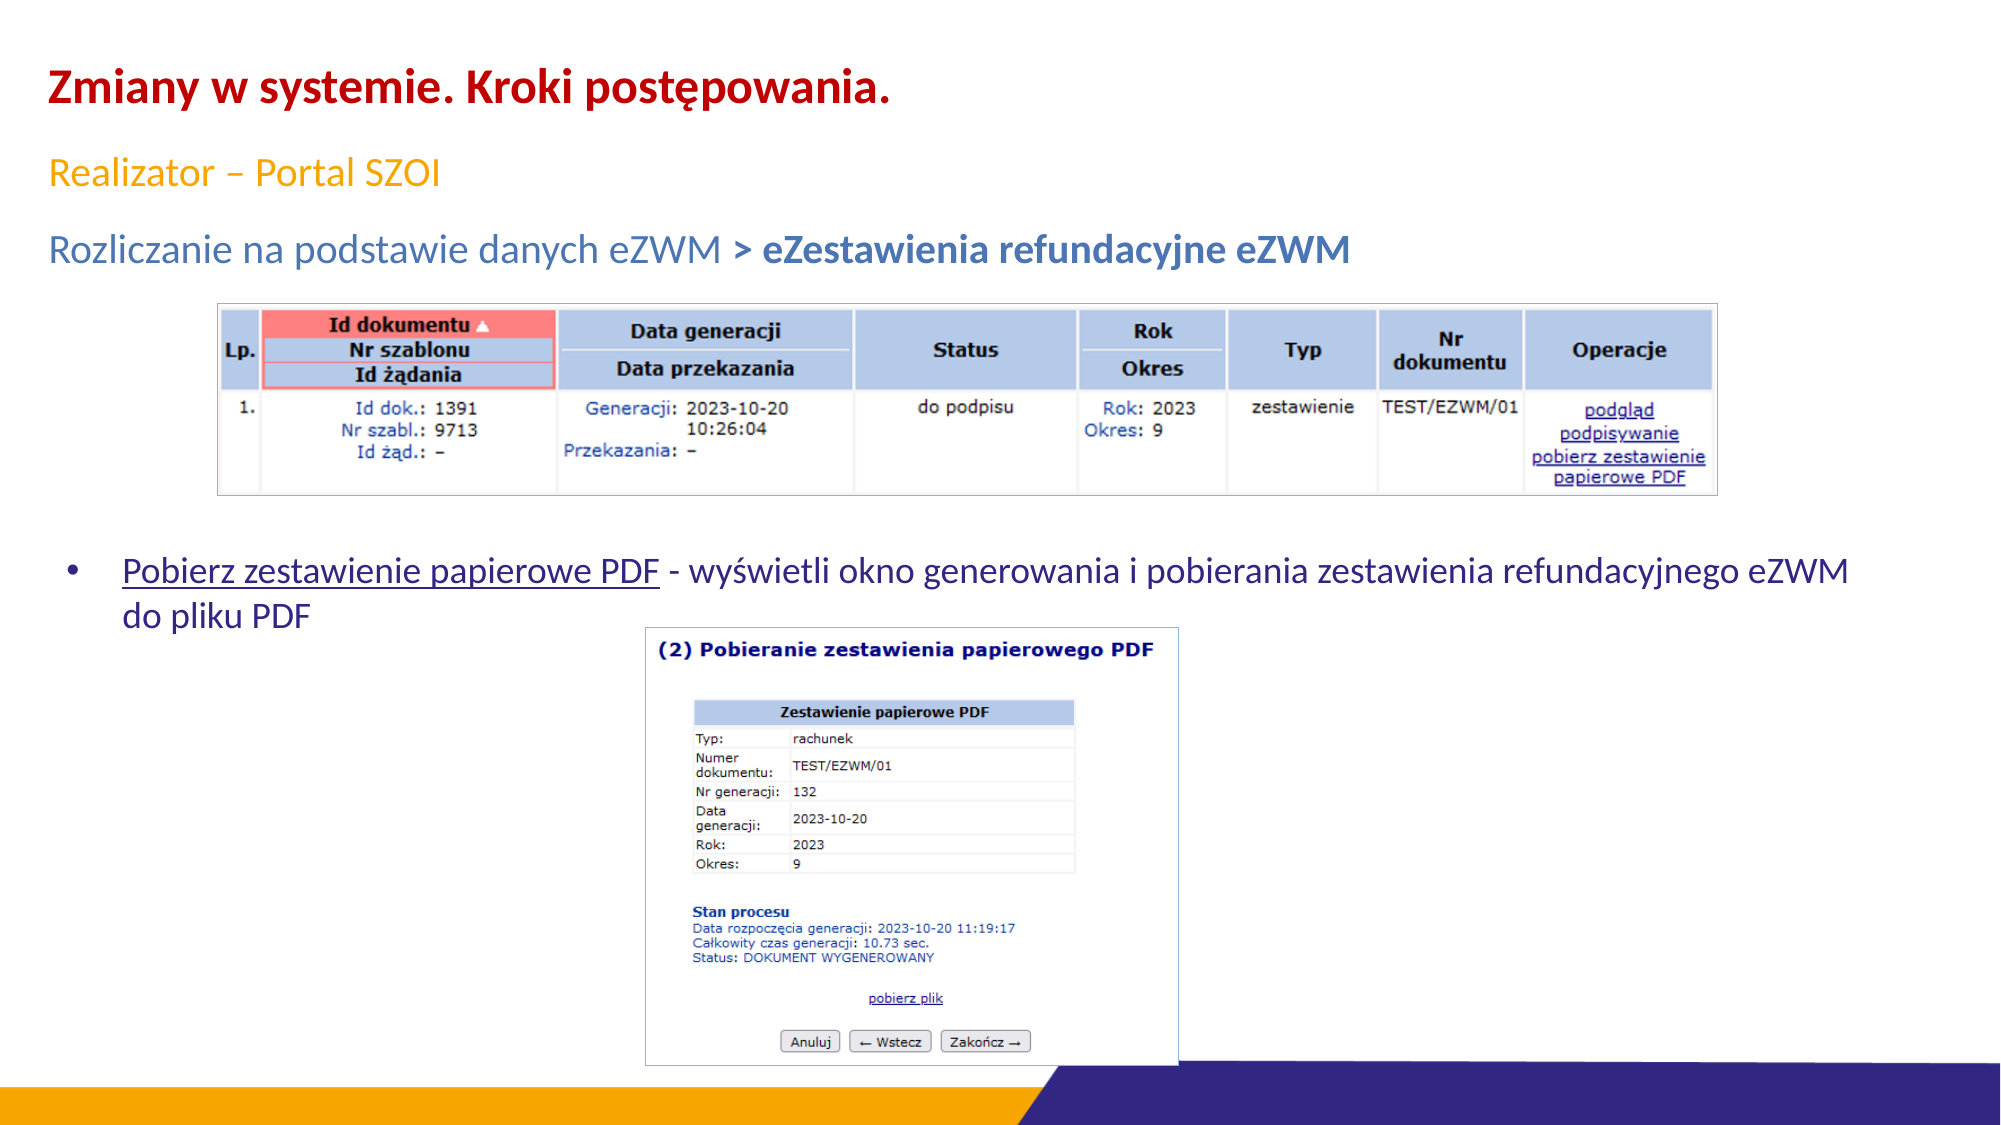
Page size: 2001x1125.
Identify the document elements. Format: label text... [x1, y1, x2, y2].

text_box Realizator – Portal SZOI [33, 137, 1459, 208]
text_box Zmiany w systemie. Kroki postępowania. [33, 51, 1416, 123]
text_box Rozliczanie na podstawie danych eZWM > eZestawienia refundacyjne eZWM [33, 214, 1493, 304]
picture [217, 302, 1718, 496]
text_box Pobierz zestawienie papierowe PDF - wyświetli okno generowania i pobierania zestawienia refundacyjnego eZWM do pliku PDF [51, 539, 1885, 628]
picture [0, 627, 2001, 1125]
